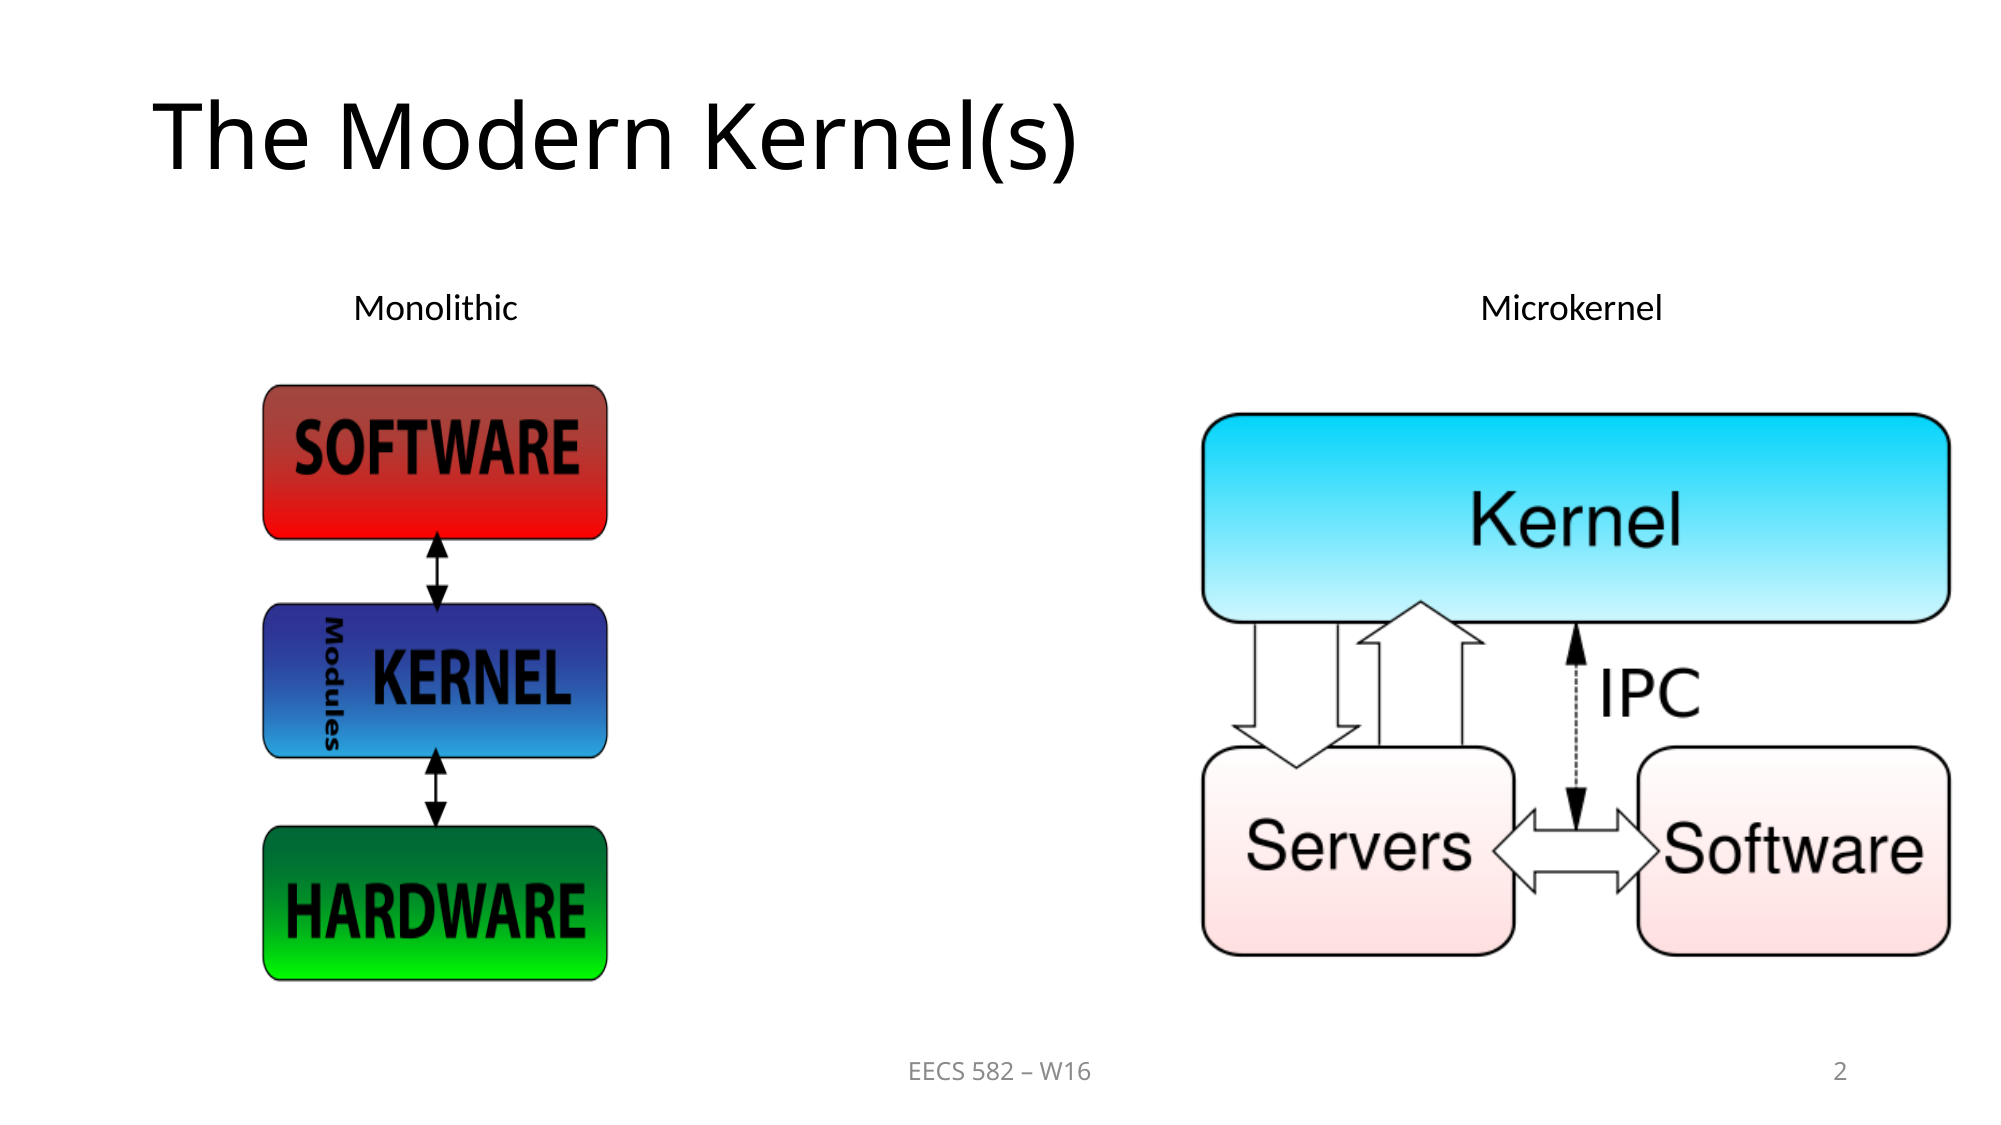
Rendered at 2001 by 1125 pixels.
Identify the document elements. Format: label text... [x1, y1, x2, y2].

footer EECS 582 – W16 [662, 1042, 1338, 1103]
slide_number 2 [1412, 1042, 1863, 1103]
title The Modern Kernel(s) [137, 59, 1863, 221]
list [0, 373, 975, 997]
text_box Monolithic [263, 275, 608, 336]
text_box Microkernel [1412, 275, 1732, 336]
picture [1162, 373, 1991, 997]
